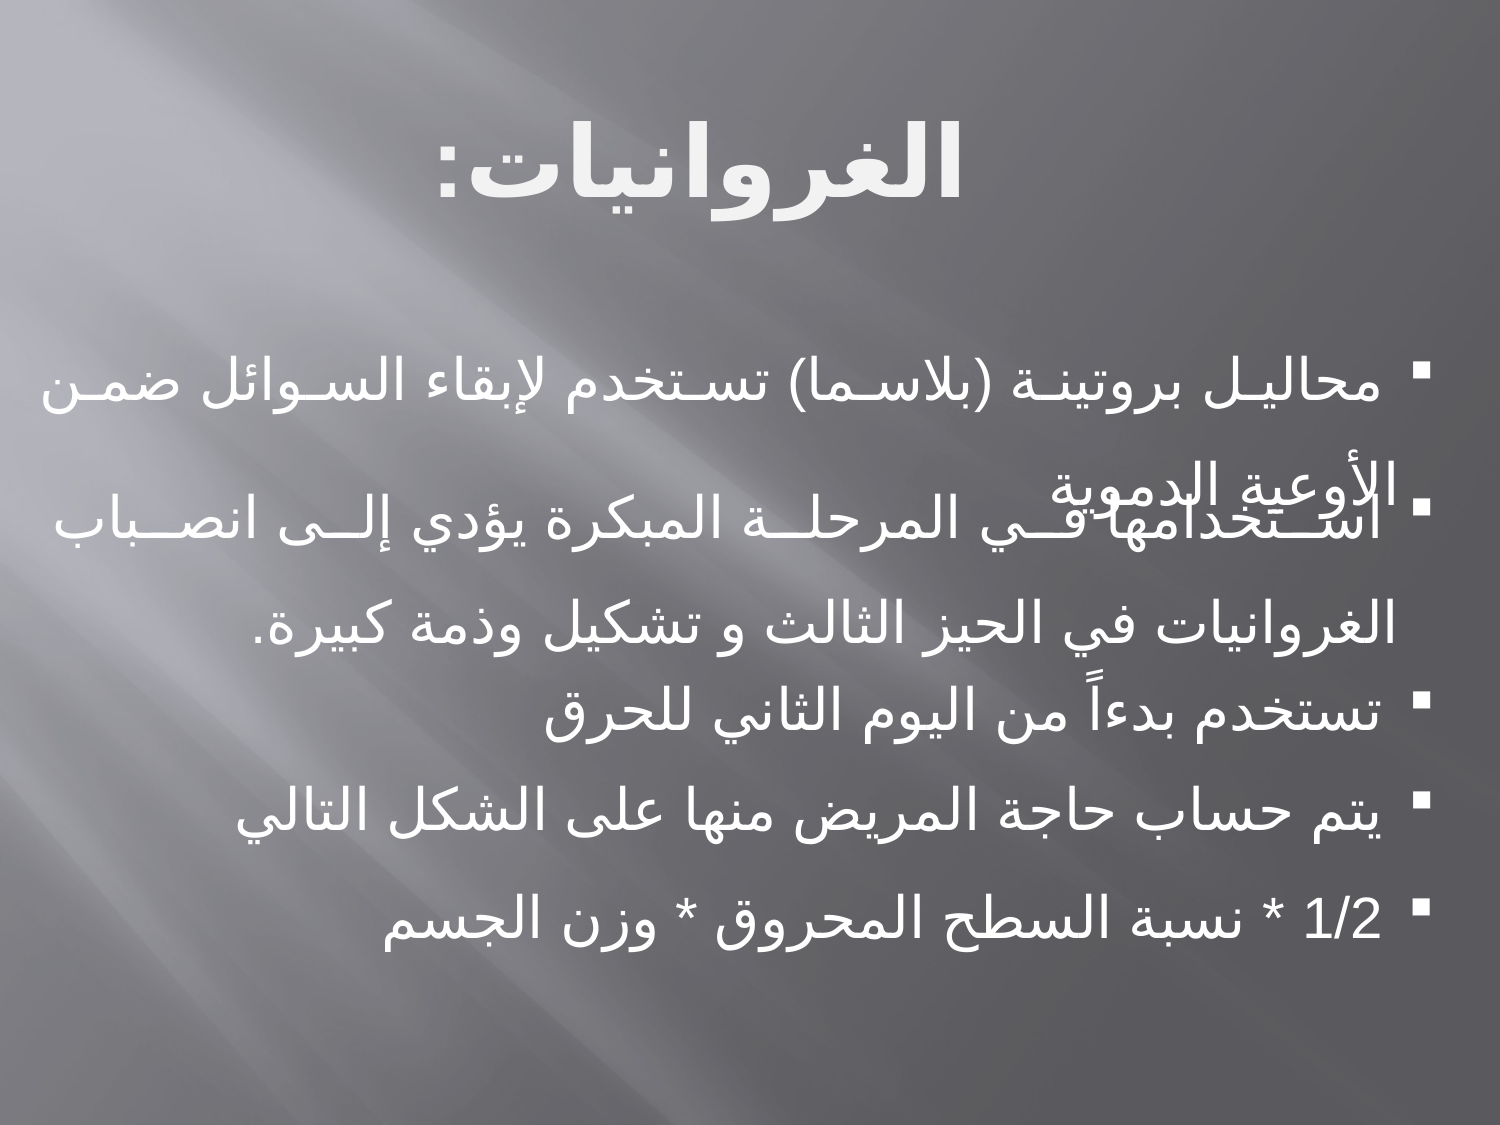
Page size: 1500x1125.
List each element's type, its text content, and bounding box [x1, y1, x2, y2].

text_box يتم حساب حاجة المريض منها على الشكل التالي [75, 730, 1450, 850]
text_box الغروانيات: [0, 87, 1438, 225]
text_box محاليل بروتينة (بلاسما) تستخدم لإبقاء السوائل ضمن الأوعية الدموية [24, 299, 1450, 525]
text_box 1/2 * نسبة السطح المحروق * وزن الجسم [12, 837, 1450, 1013]
text_box استخدامها في المرحلة المبكرة يؤدي إلى انصباب الغروانيات في الحيز الثالث و تشكيل وذمة كبيرة. [37, 437, 1450, 663]
text_box تستخدم بدءاً من اليوم الثاني للحرق [62, 630, 1450, 750]
